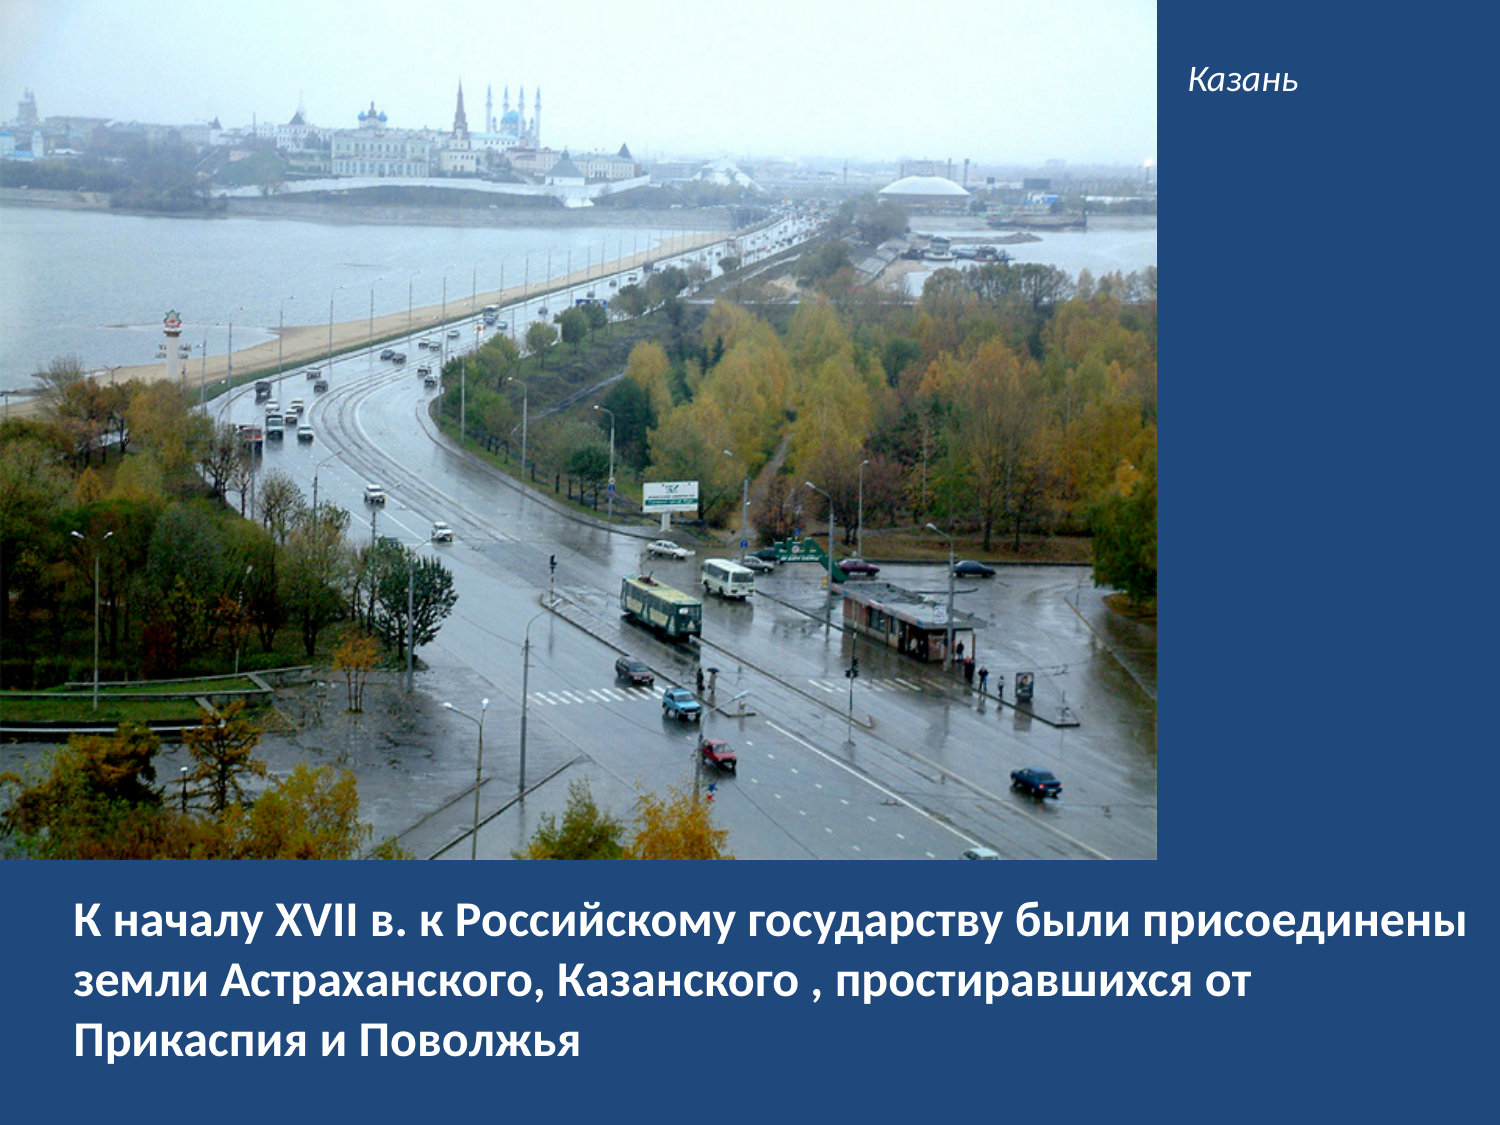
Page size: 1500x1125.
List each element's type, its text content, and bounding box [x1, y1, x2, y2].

text_box Казань [1172, 46, 1314, 107]
picture [0, 0, 1157, 860]
text_box К началу XVII в. к Российскому государству были присоединены земли Астраханского, Казанского , простиравшихся от Прикаспия и Поволжья [58, 878, 1500, 1074]
